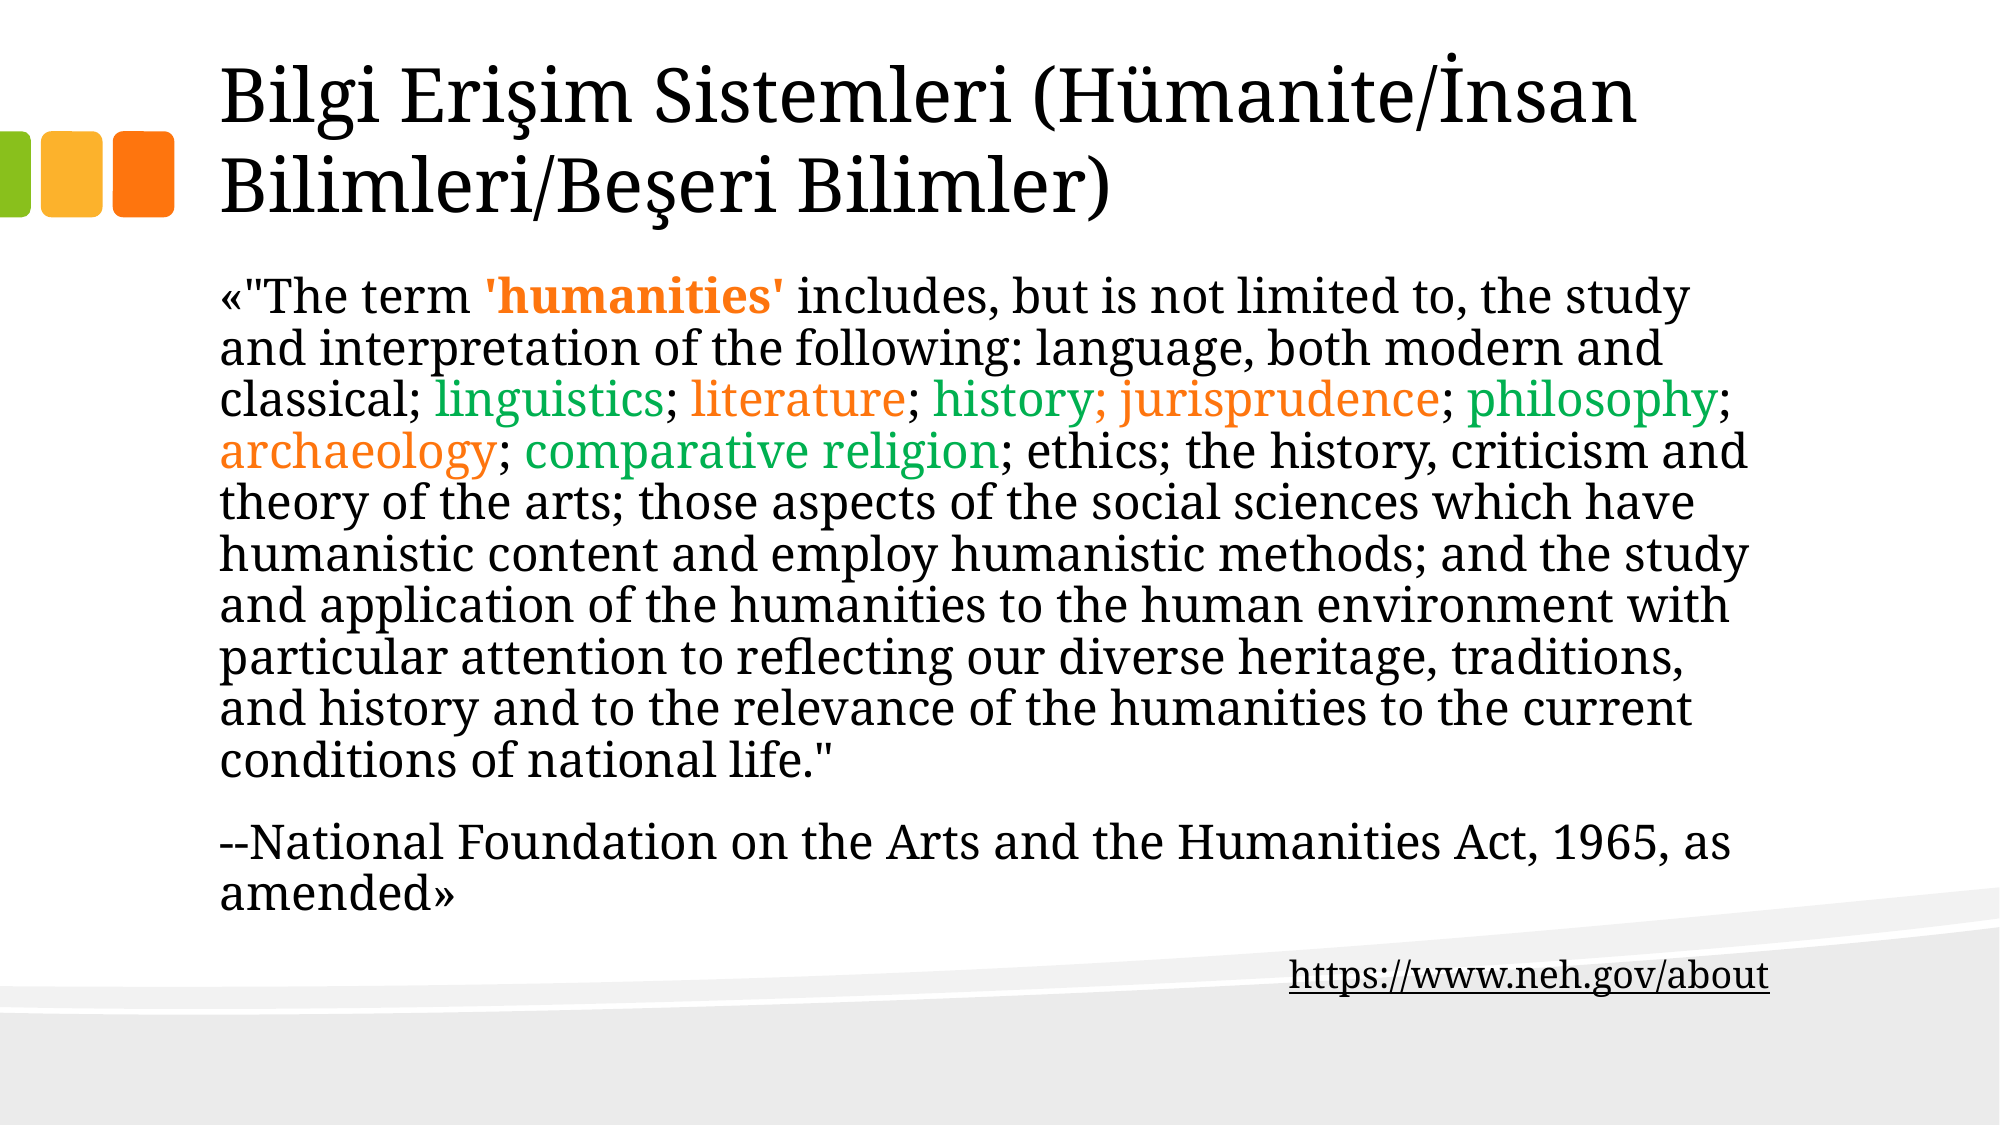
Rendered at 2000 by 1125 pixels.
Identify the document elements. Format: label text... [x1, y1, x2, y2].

list «"The term 'humanities' includes, but is not limited to, the study and interpretation of the following: language, both modern and classical; linguistics; literature; history; jurisprudence; philosophy; archaeology; comparative religion; ethics; the history, criticism and theory of the arts; those aspects of the social sciences which have humanistic content and employ humanistic methods; and the study and application of the humanities to the human environment with particular attention to reflecting our diverse heritage, traditions, and history and to the relevance of the humanities to the current conditions of national life." --National Foundation on the Arts and the Humanities Act, 1965, as amended» https://www.neh.gov/about [199, 262, 1800, 1013]
title Bilgi Erişim Sistemleri (Hümanite/İnsan Bilimleri/Beşeri Bilimler) [199, 24, 1800, 238]
